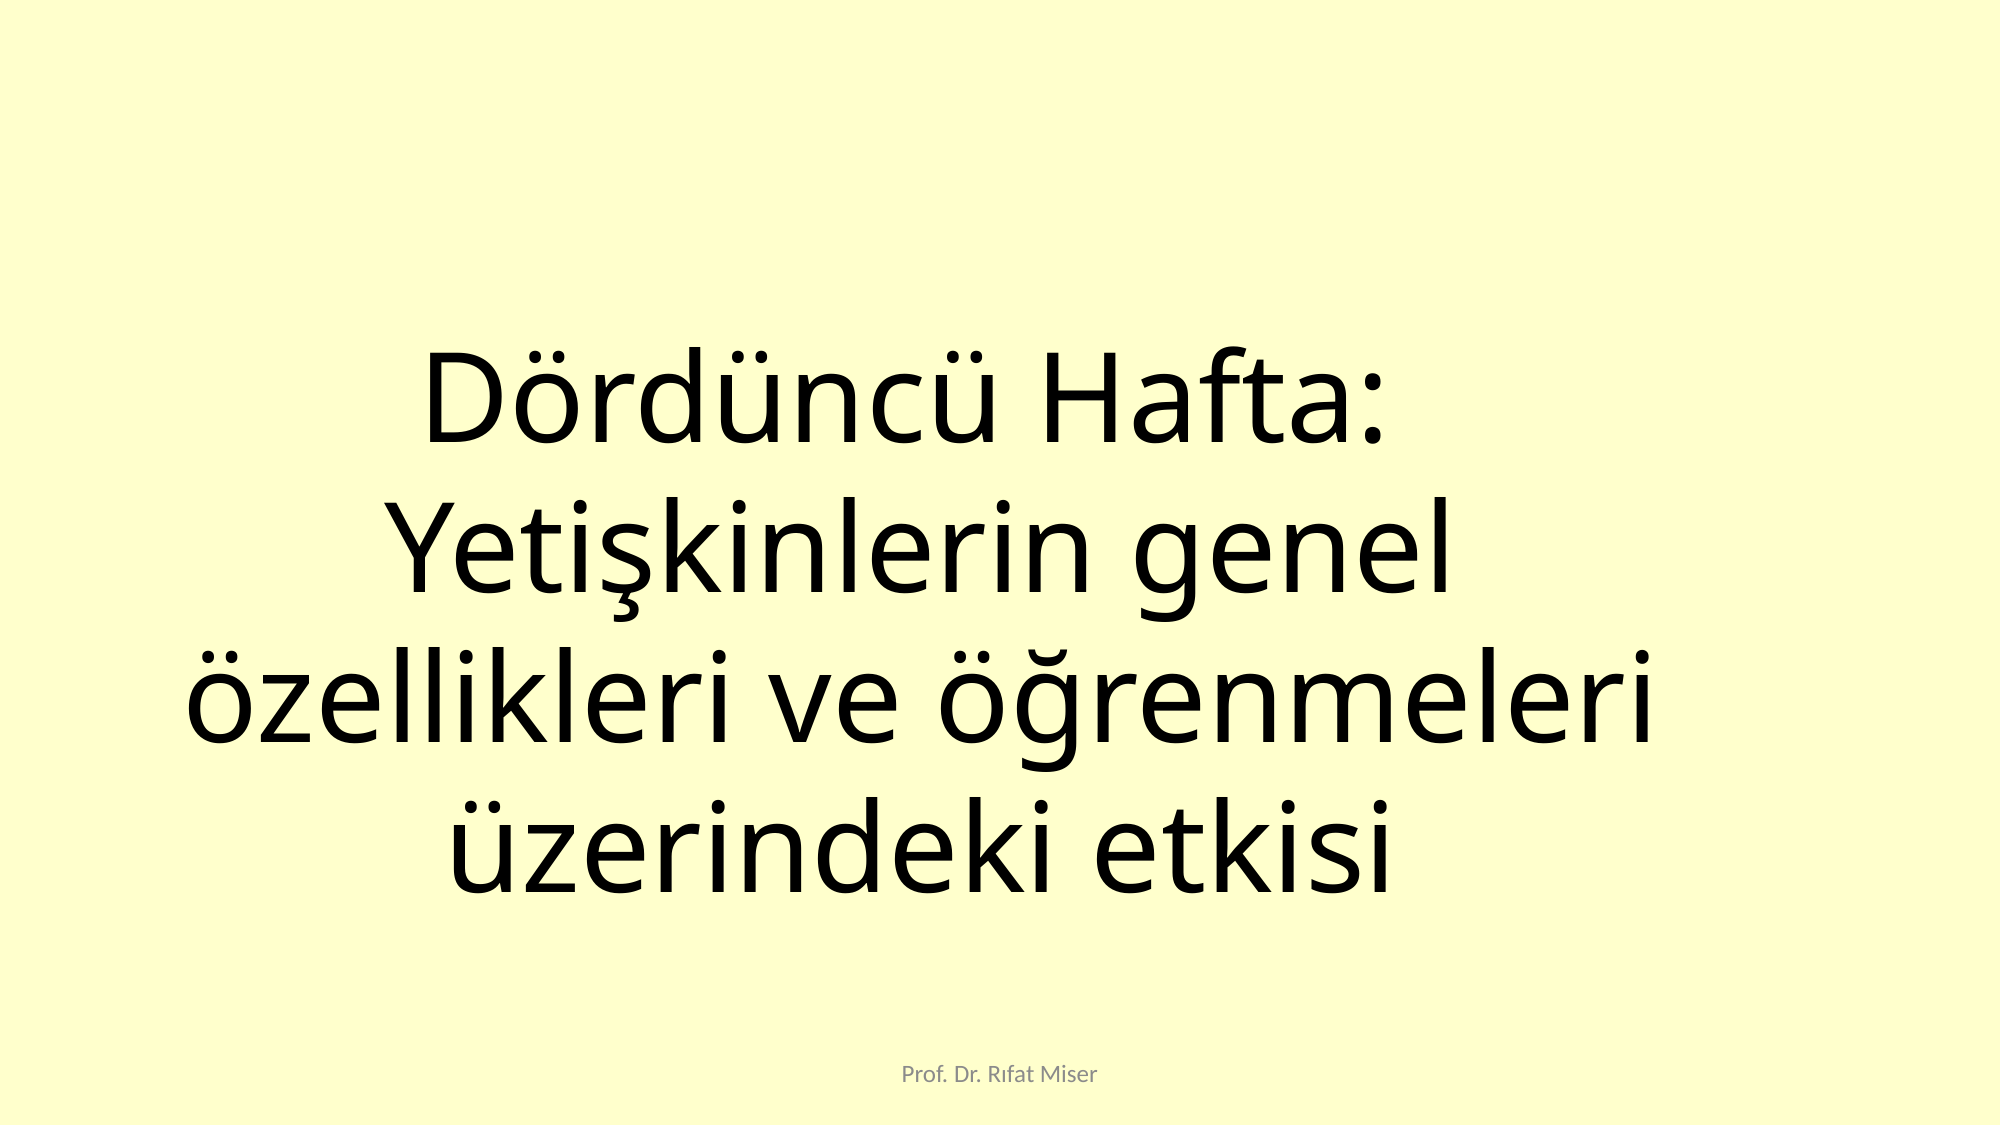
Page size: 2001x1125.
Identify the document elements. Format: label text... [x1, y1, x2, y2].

text_box Dördüncü Hafta: Yetişkinlerin genel özellikleri ve öğrenmeleri üzerindeki etkisi [95, 310, 1748, 926]
footer Prof. Dr. Rıfat Miser [662, 1042, 1338, 1103]
